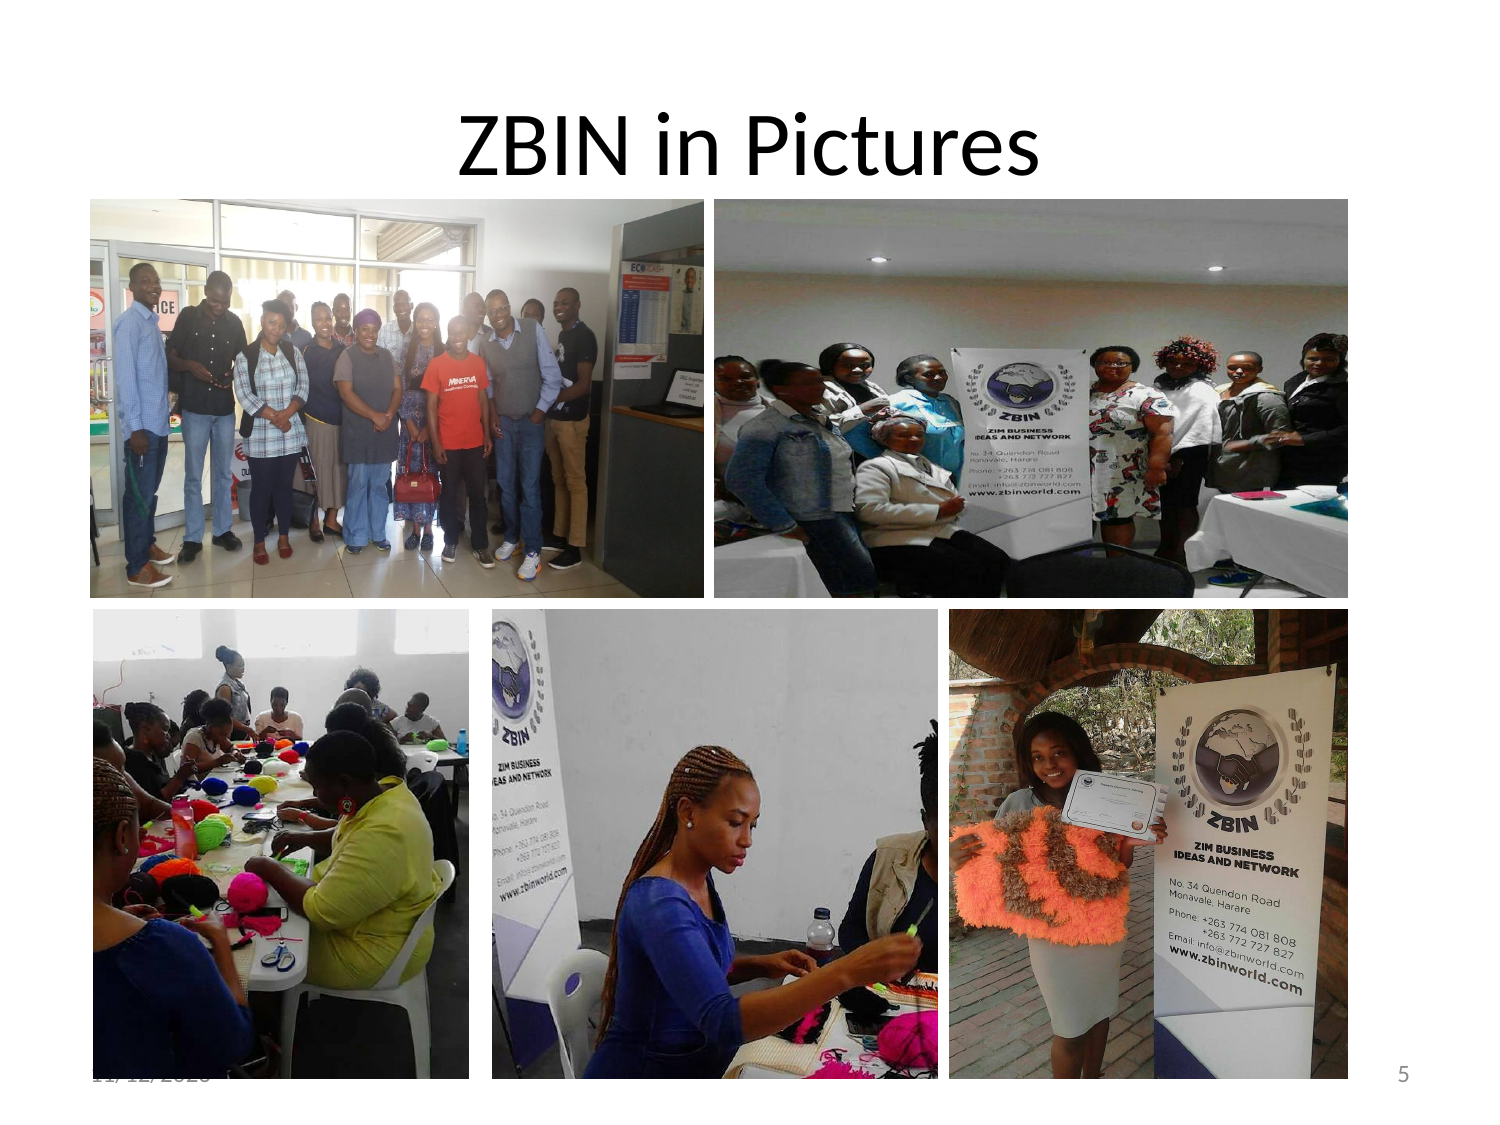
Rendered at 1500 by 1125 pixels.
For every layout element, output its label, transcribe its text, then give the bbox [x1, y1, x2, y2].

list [89, 198, 704, 598]
picture [93, 609, 469, 1079]
picture [491, 609, 938, 1079]
picture [714, 198, 1348, 598]
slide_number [75, 1042, 425, 1103]
picture [948, 609, 1348, 1079]
slide_number 5 [1074, 1042, 1425, 1103]
title ZBIN in Pictures [75, 45, 1425, 233]
